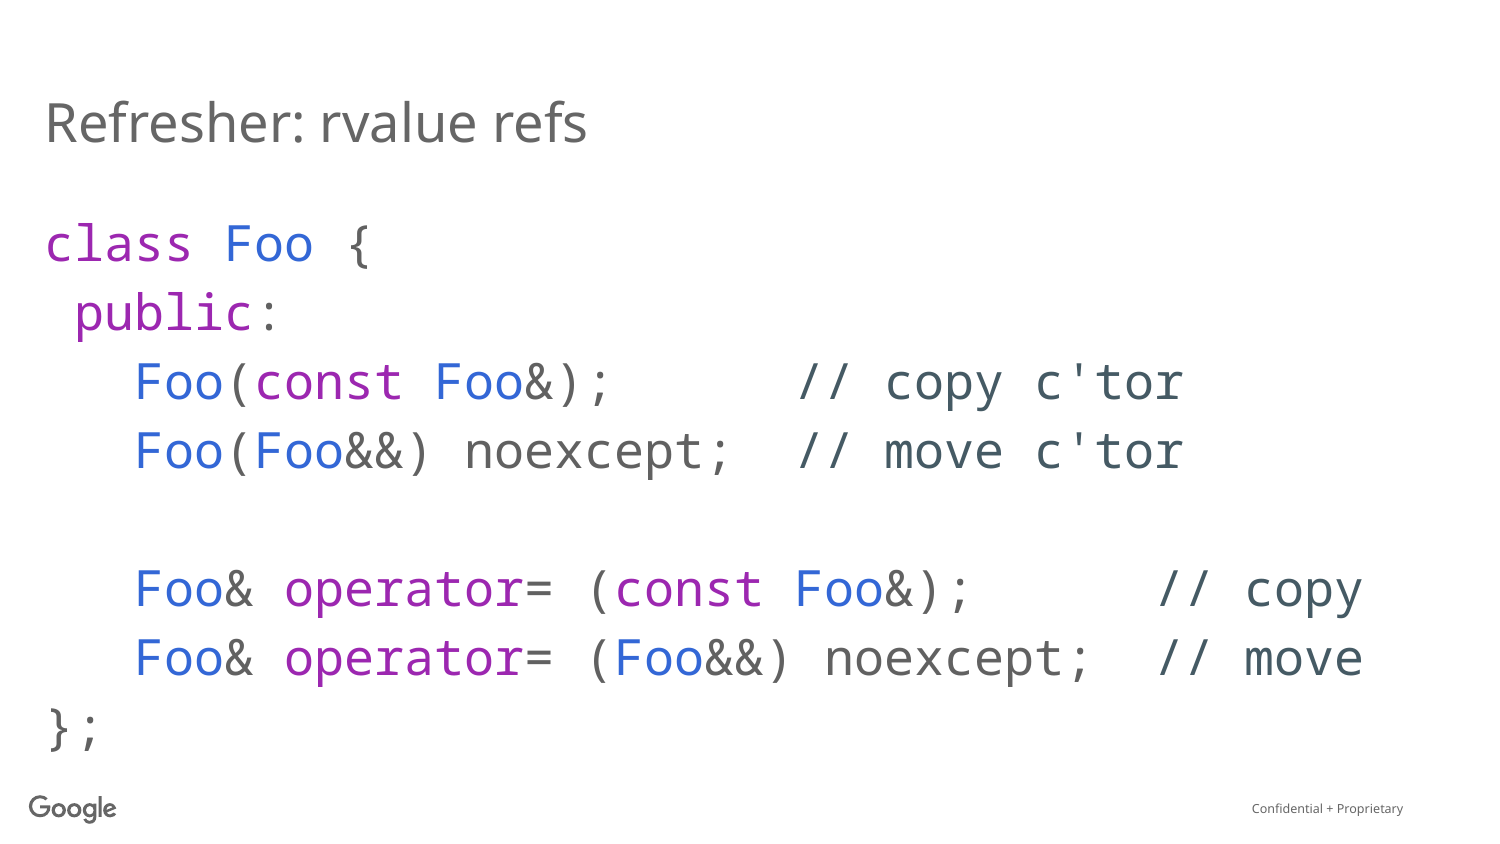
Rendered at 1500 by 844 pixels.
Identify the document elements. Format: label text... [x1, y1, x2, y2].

title Refresher: rvalue refs [29, 73, 1471, 168]
list class Foo { public: Foo(const Foo&); // copy c'tor Foo(Foo&&) noexcept; // move c'tor Foo& operator= (const Foo&); // copy Foo& operator= (Foo&&) noexcept; // move }; [29, 187, 1471, 748]
